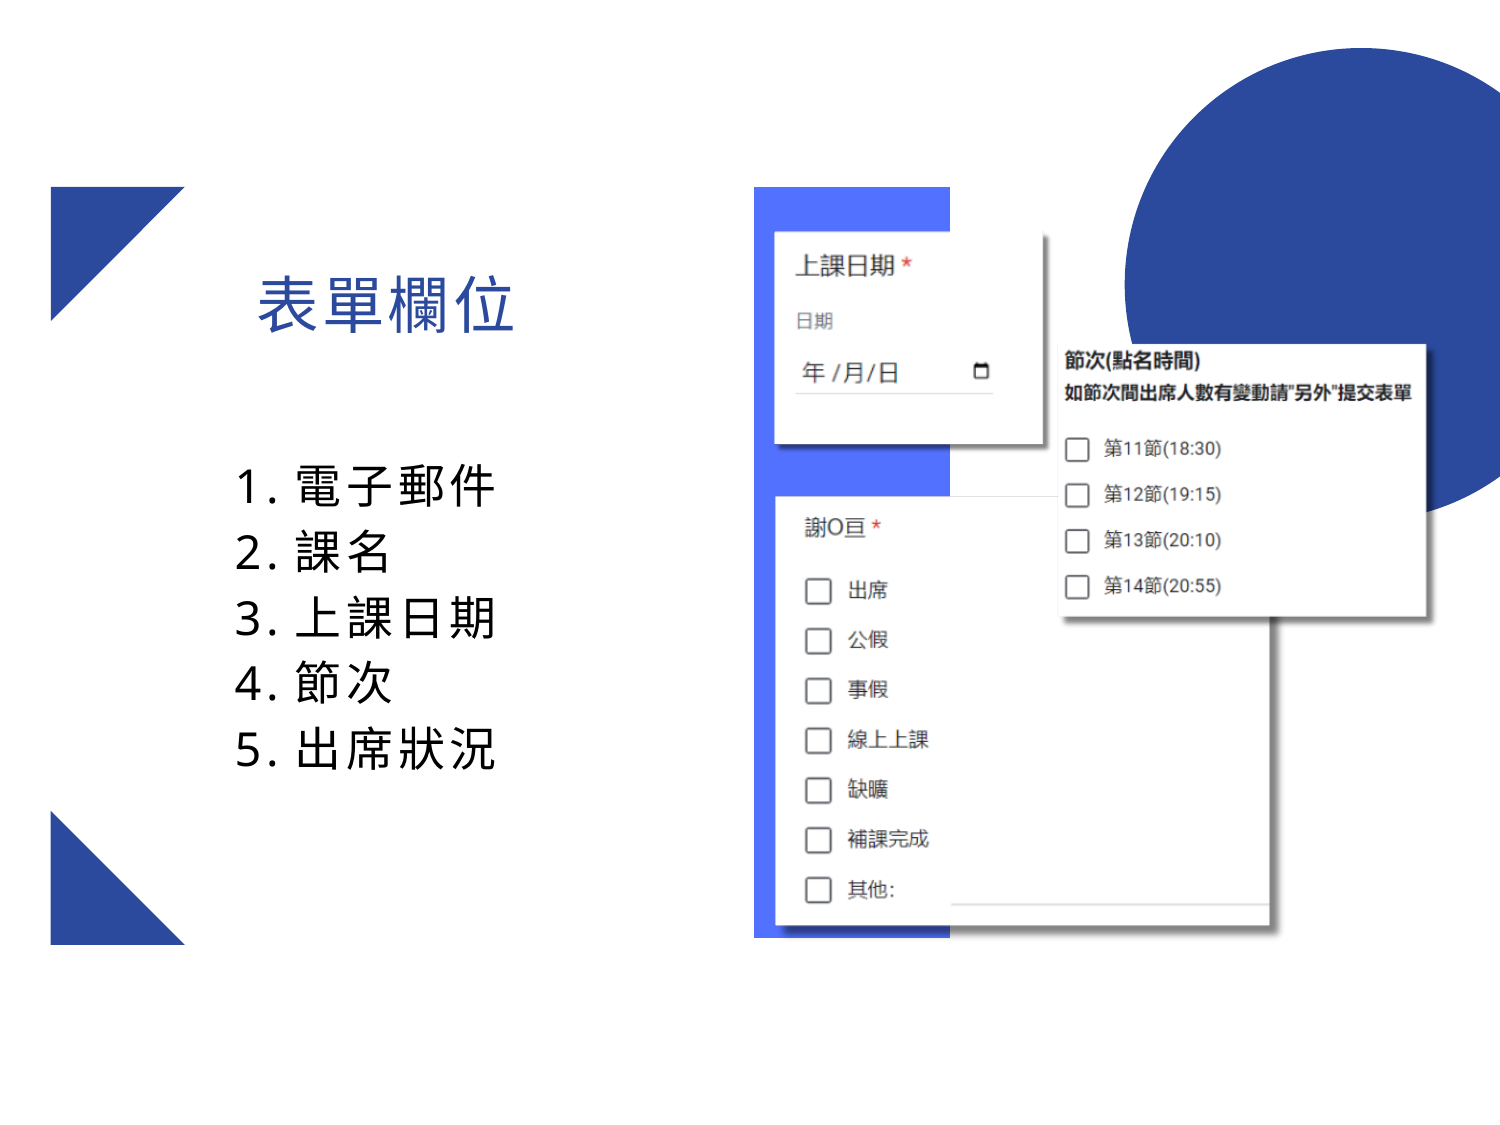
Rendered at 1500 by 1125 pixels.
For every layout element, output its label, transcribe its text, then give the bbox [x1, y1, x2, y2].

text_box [50, 810, 186, 946]
text_box 表單欄位 [50, 275, 722, 341]
text_box [1054, 343, 1443, 631]
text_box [50, 186, 186, 322]
text_box [952, 495, 1290, 945]
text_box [1124, 47, 1500, 522]
text_box [955, 231, 1055, 455]
text_box 1.電子郵件 2.課名 3.上課日期 4.節次 5.出席狀況 [234, 447, 539, 776]
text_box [753, 186, 951, 939]
